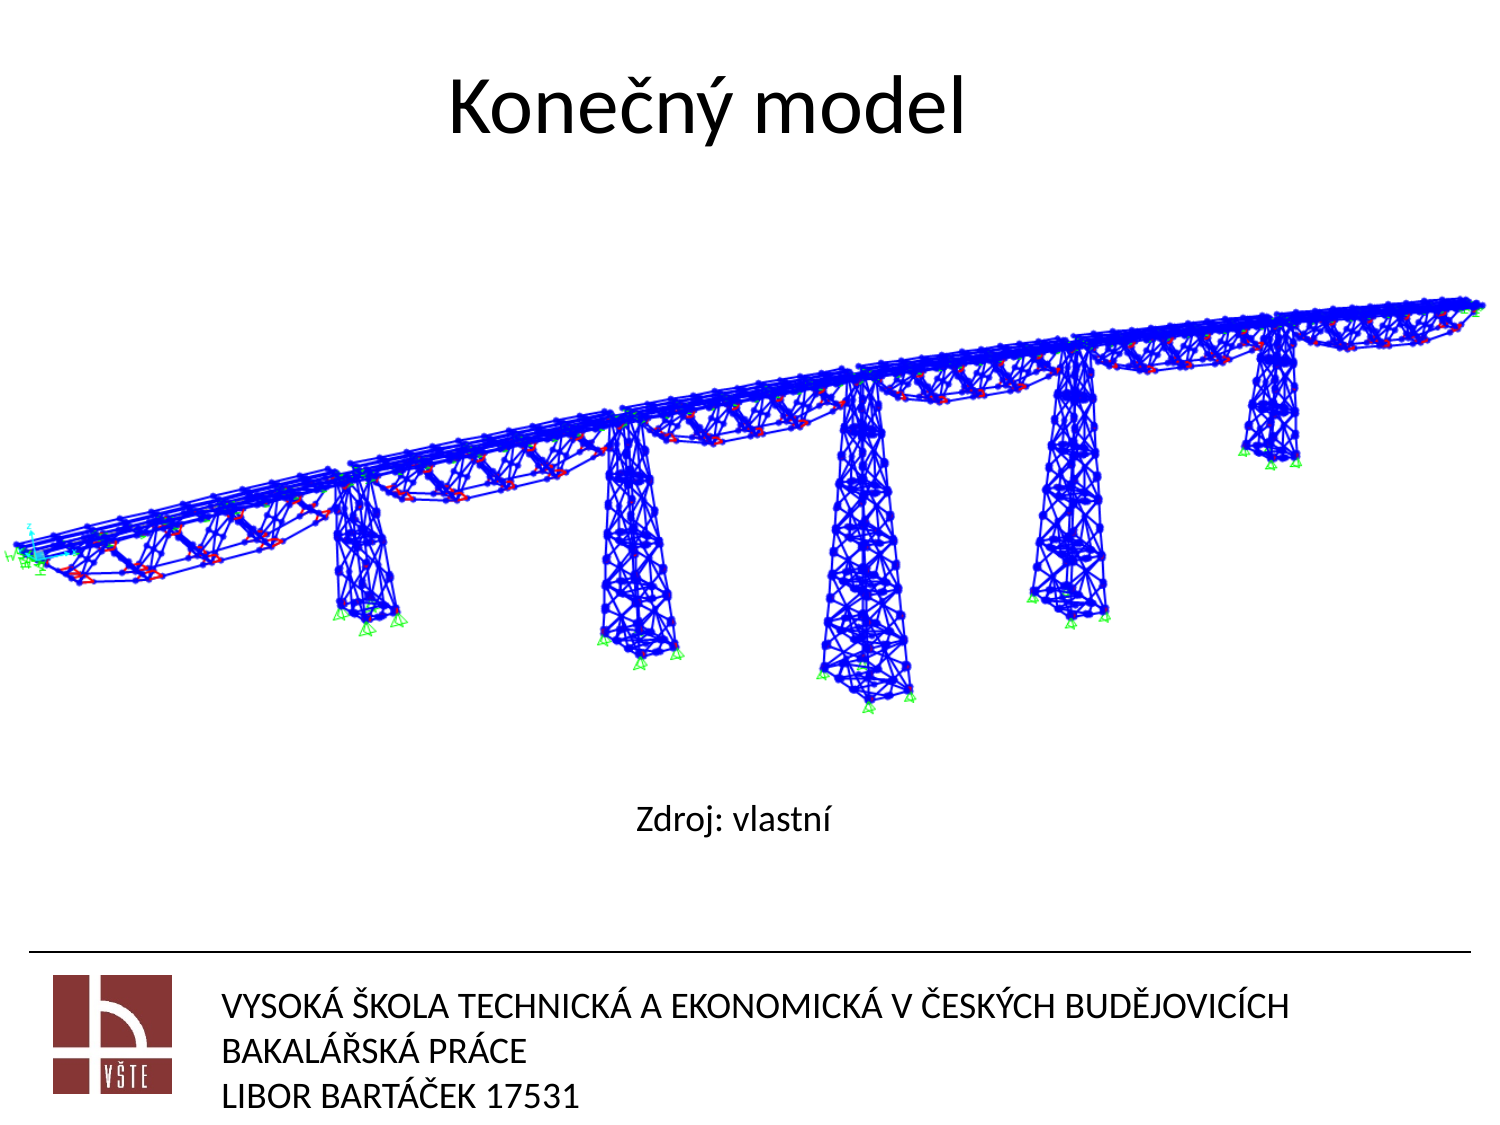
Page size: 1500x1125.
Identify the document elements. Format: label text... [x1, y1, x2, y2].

picture [0, 290, 1500, 721]
text_box VYSOKÁ ŠKOLA TECHNICKÁ A EKONOMICKÁ V ČESKÝCH BUDĚJOVICÍCH BAKALÁŘSKÁ PRÁCE LIBOR BARTÁČEK 17531 [206, 973, 1376, 1124]
subtitle Konečný model [183, 42, 1233, 289]
picture [52, 975, 172, 1095]
text_box Zdroj: vlastní [621, 786, 847, 847]
